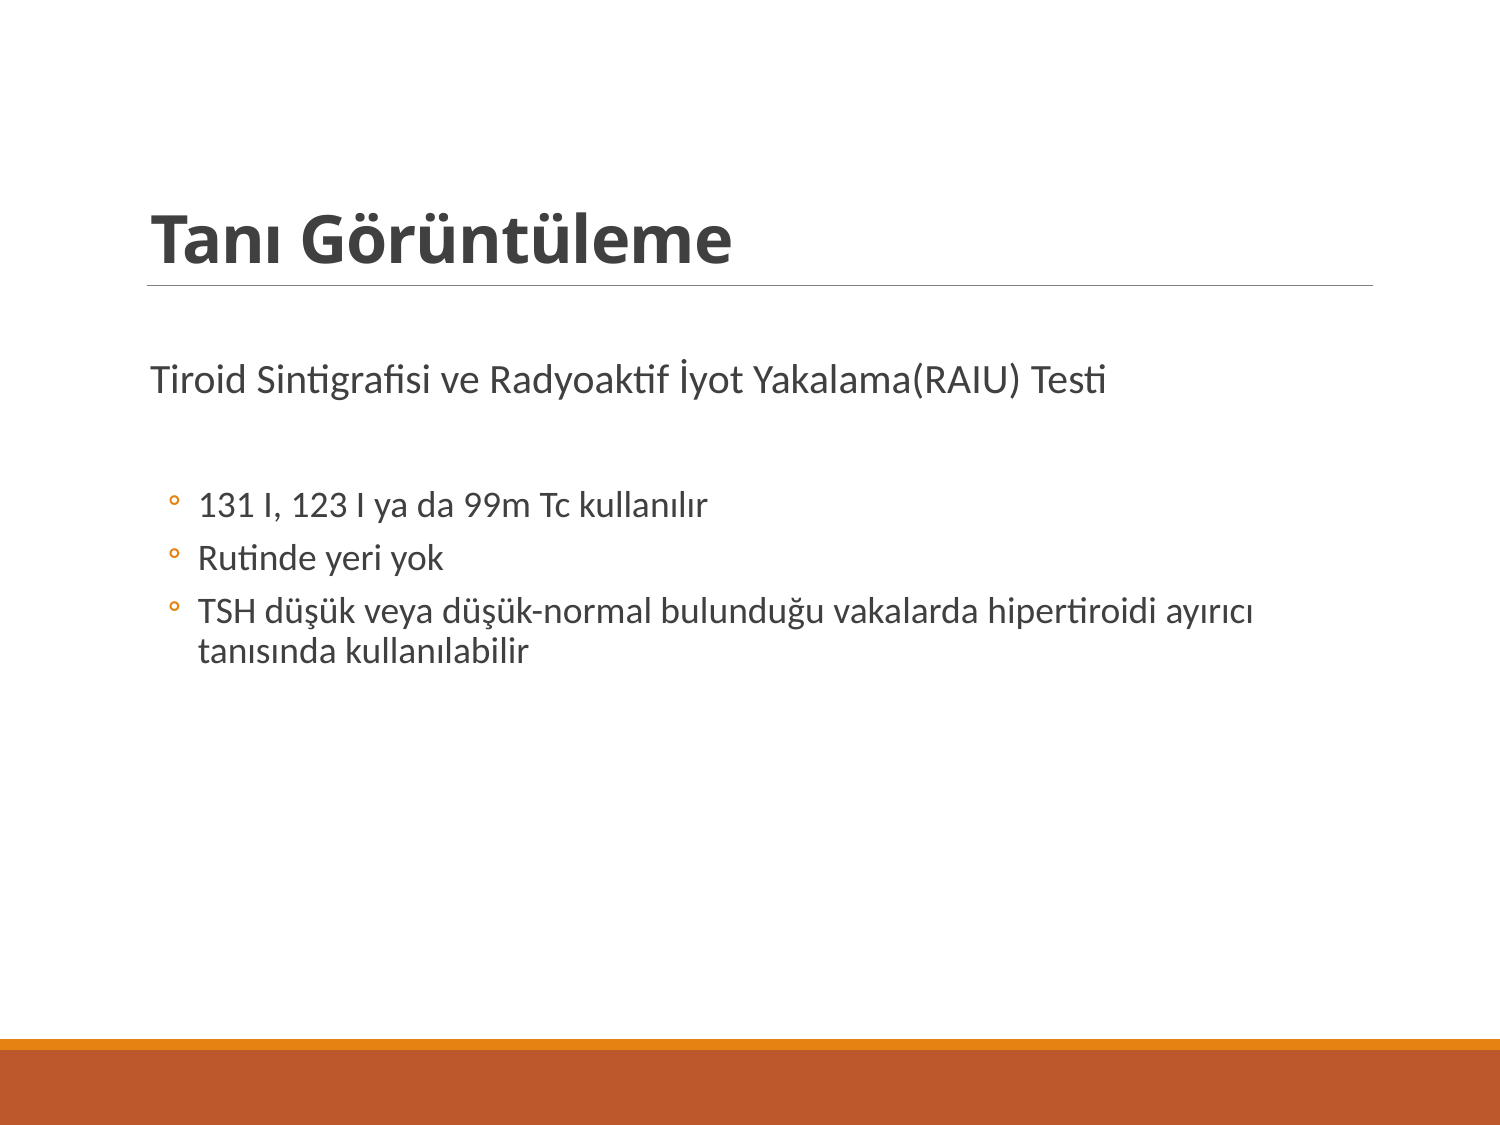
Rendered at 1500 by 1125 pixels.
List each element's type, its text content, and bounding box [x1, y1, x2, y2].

title Tanı Görüntüleme [135, 47, 1373, 285]
list Tiroid Sintigraﬁsi ve Radyoaktif İyot Yakalama(RAIU) Testi 131 I, 123 I ya da 99m Tc kullanılır Rutinde yeri yok TSH düşük veya düşük-normal bulunduğu vakalarda hipertiroidi ayırıcı tanısında kullanılabilir [135, 349, 1373, 963]
